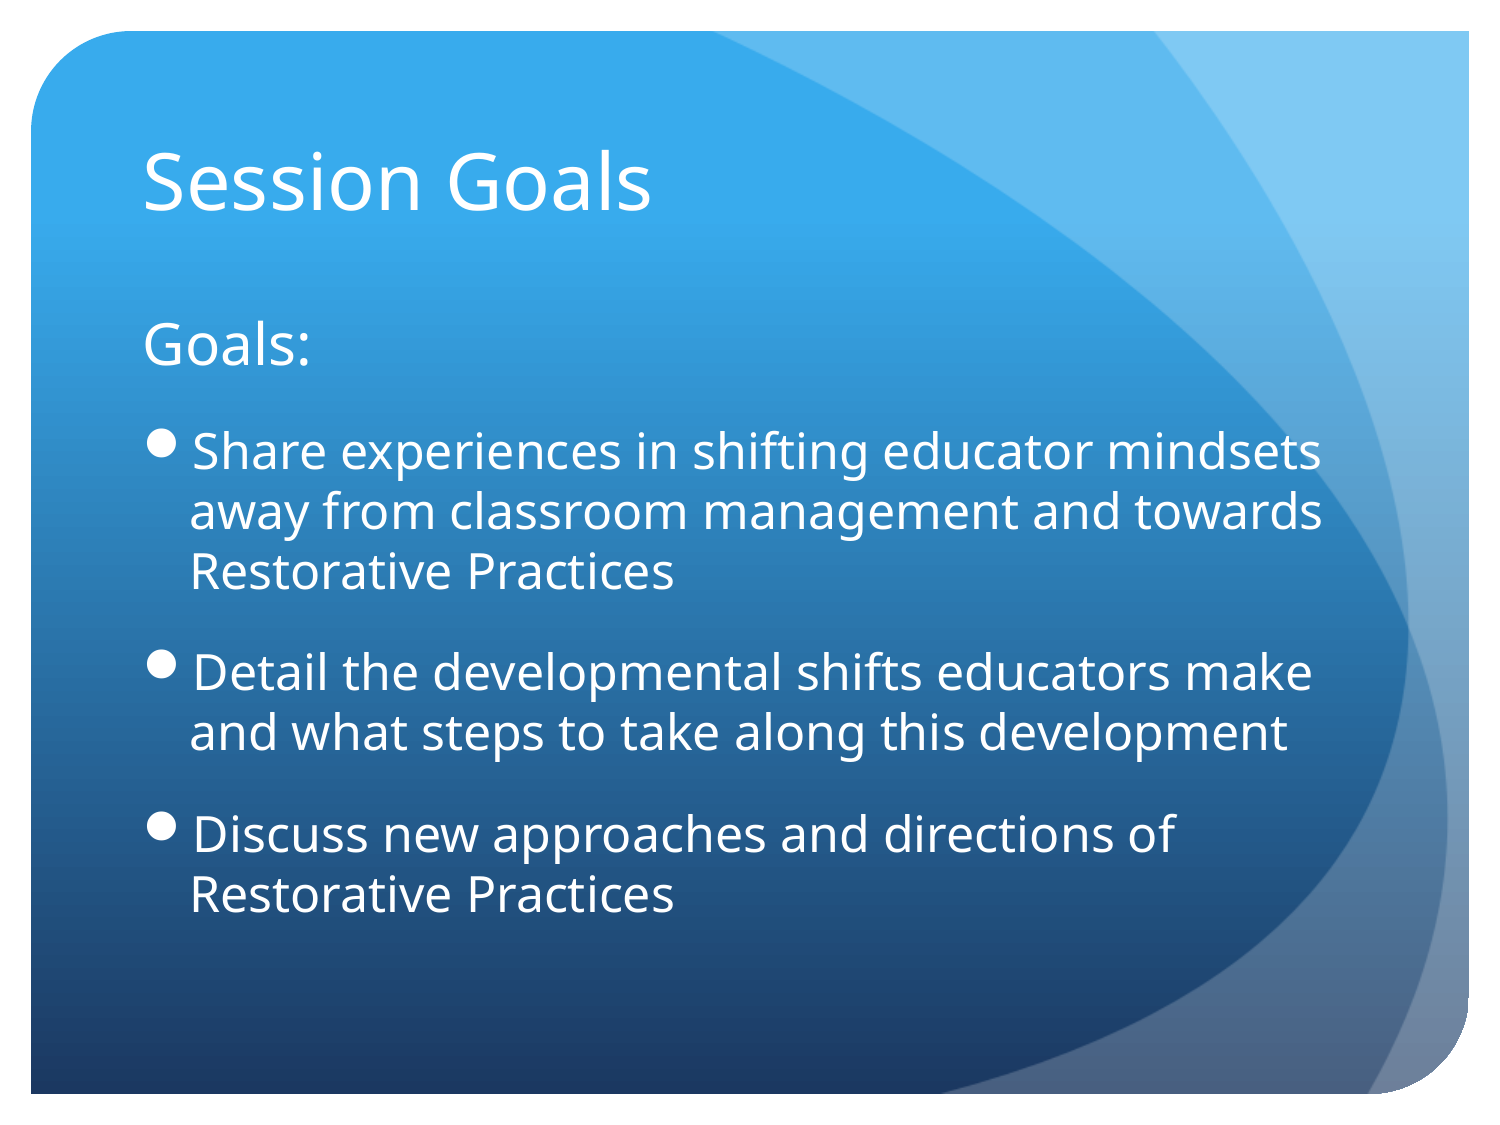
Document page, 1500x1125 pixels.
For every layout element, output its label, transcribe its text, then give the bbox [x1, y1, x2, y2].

title Session Goals [127, 62, 1372, 234]
picture [24, 30, 1473, 1094]
list Goals: Share experiences in shifting educator mindsets away from classroom management and towards Restorative Practices Detail the developmental shifts educators make and what steps to take along this development Discuss new approaches and directions of Restorative Practices [127, 299, 1372, 991]
